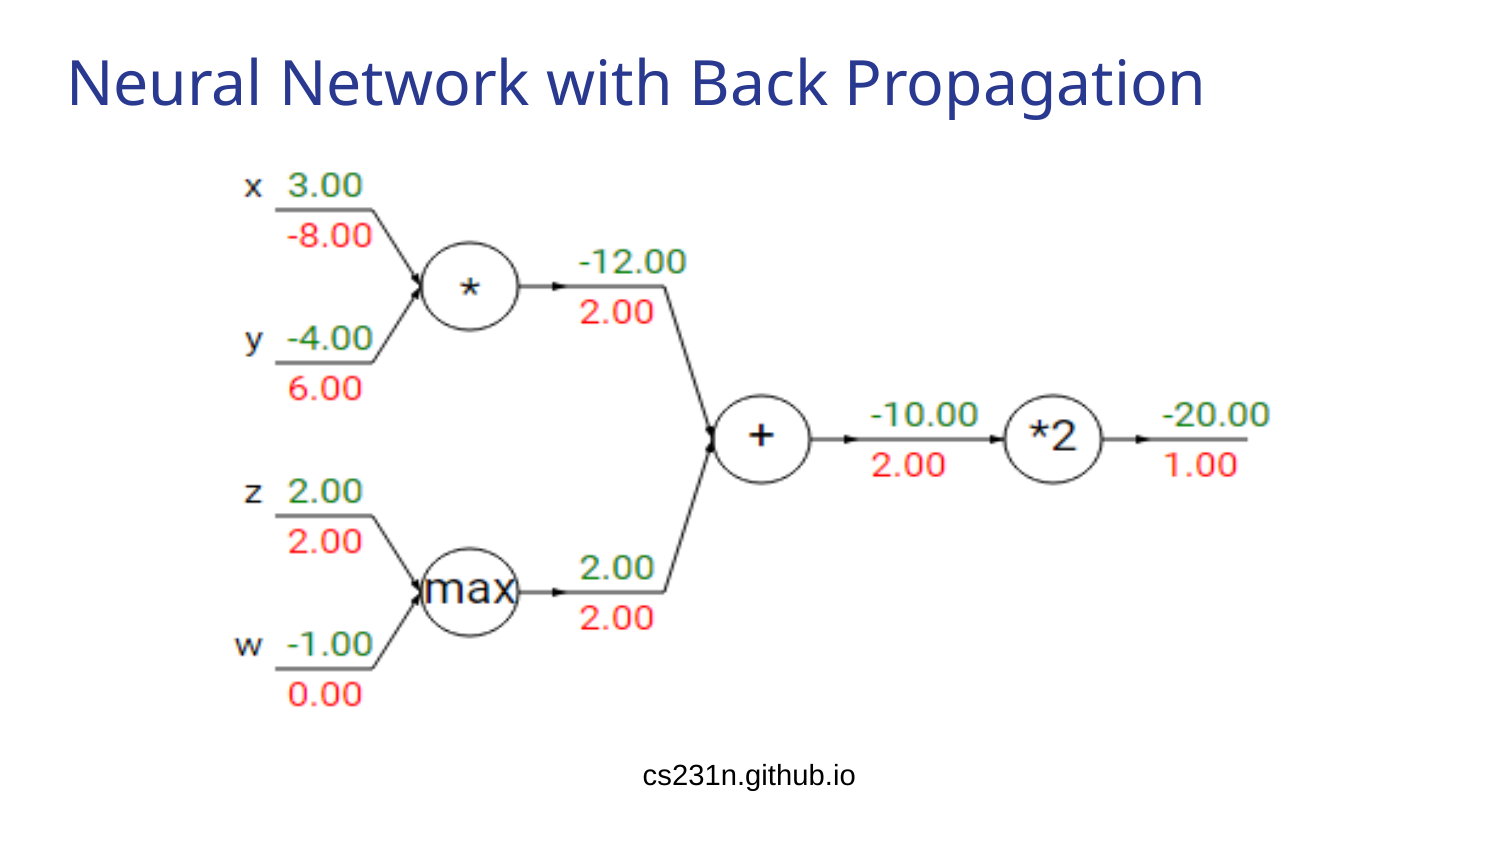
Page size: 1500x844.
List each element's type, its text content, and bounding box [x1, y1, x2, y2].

text_box cs231n.github.io [627, 744, 873, 799]
picture [203, 134, 1297, 735]
title Neural Network with Back Propagation [51, 28, 1449, 128]
